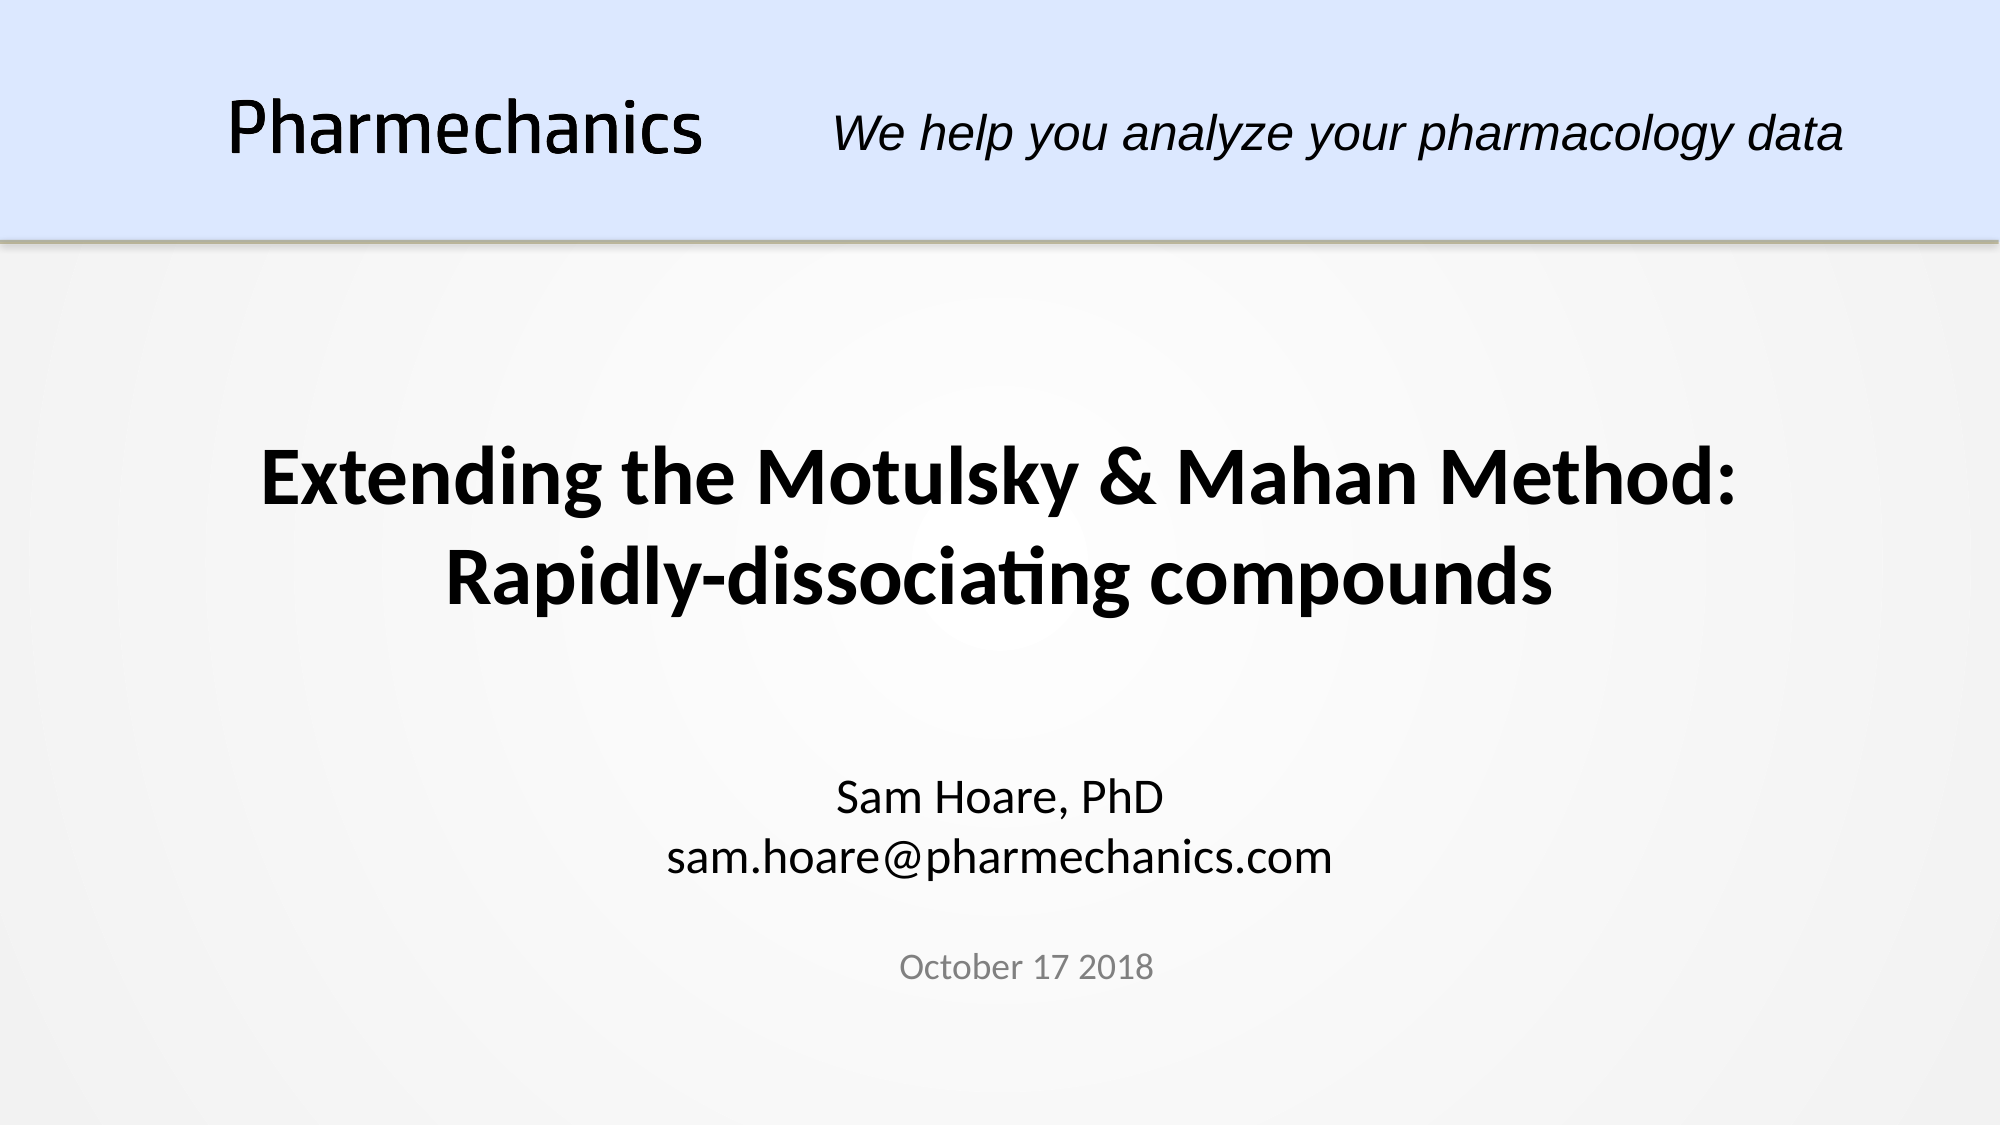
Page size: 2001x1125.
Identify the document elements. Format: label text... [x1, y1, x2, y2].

title Extending the Motulsky & Mahan Method: Rapidly-dissociating compounds [149, 400, 1851, 642]
text_box October 17 2018 [884, 934, 1170, 995]
text_box We help you analyze your pharmacology data [773, 92, 1903, 168]
picture [158, 46, 751, 217]
text_box [0, 0, 2000, 240]
text_box Sam Hoare, PhD sam.hoare@pharmechanics.com [651, 756, 1349, 891]
